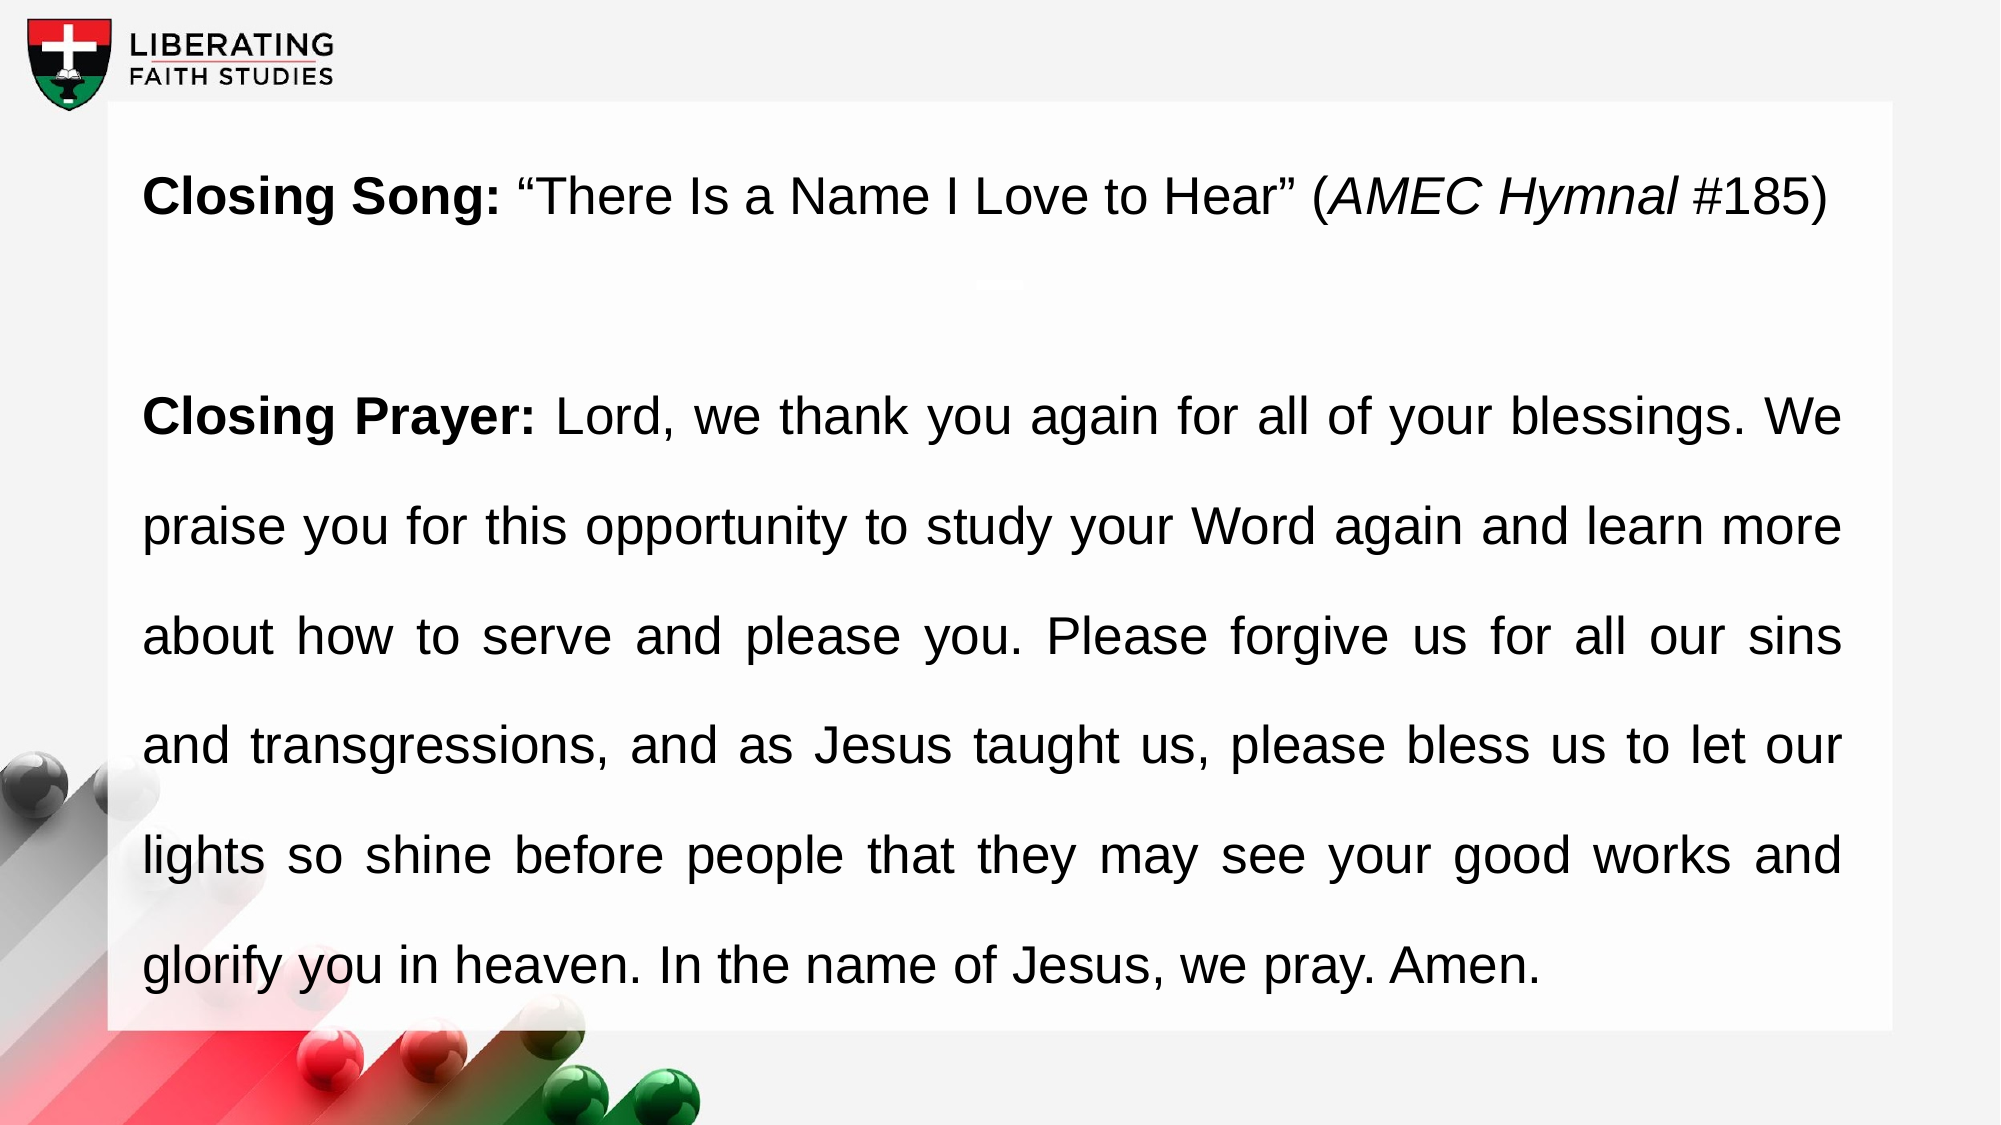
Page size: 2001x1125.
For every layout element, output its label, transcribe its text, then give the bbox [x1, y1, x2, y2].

picture [0, 0, 2000, 1125]
text_box Closing Song: “There Is a Name I Love to Hear” (AMEC Hymnal #185) Closing Prayer: Lord, we thank you again for all of your blessings. We praise you for this opportunity to study your Word again and learn more about how to serve and please you. Please forgive us for all our sins and transgressions, and as Jesus taught us, please bless us to let our lights so shine before people that they may see your good works and glorify you in heaven. In the name of Jesus, we pray. Amen. [127, 142, 1860, 1038]
